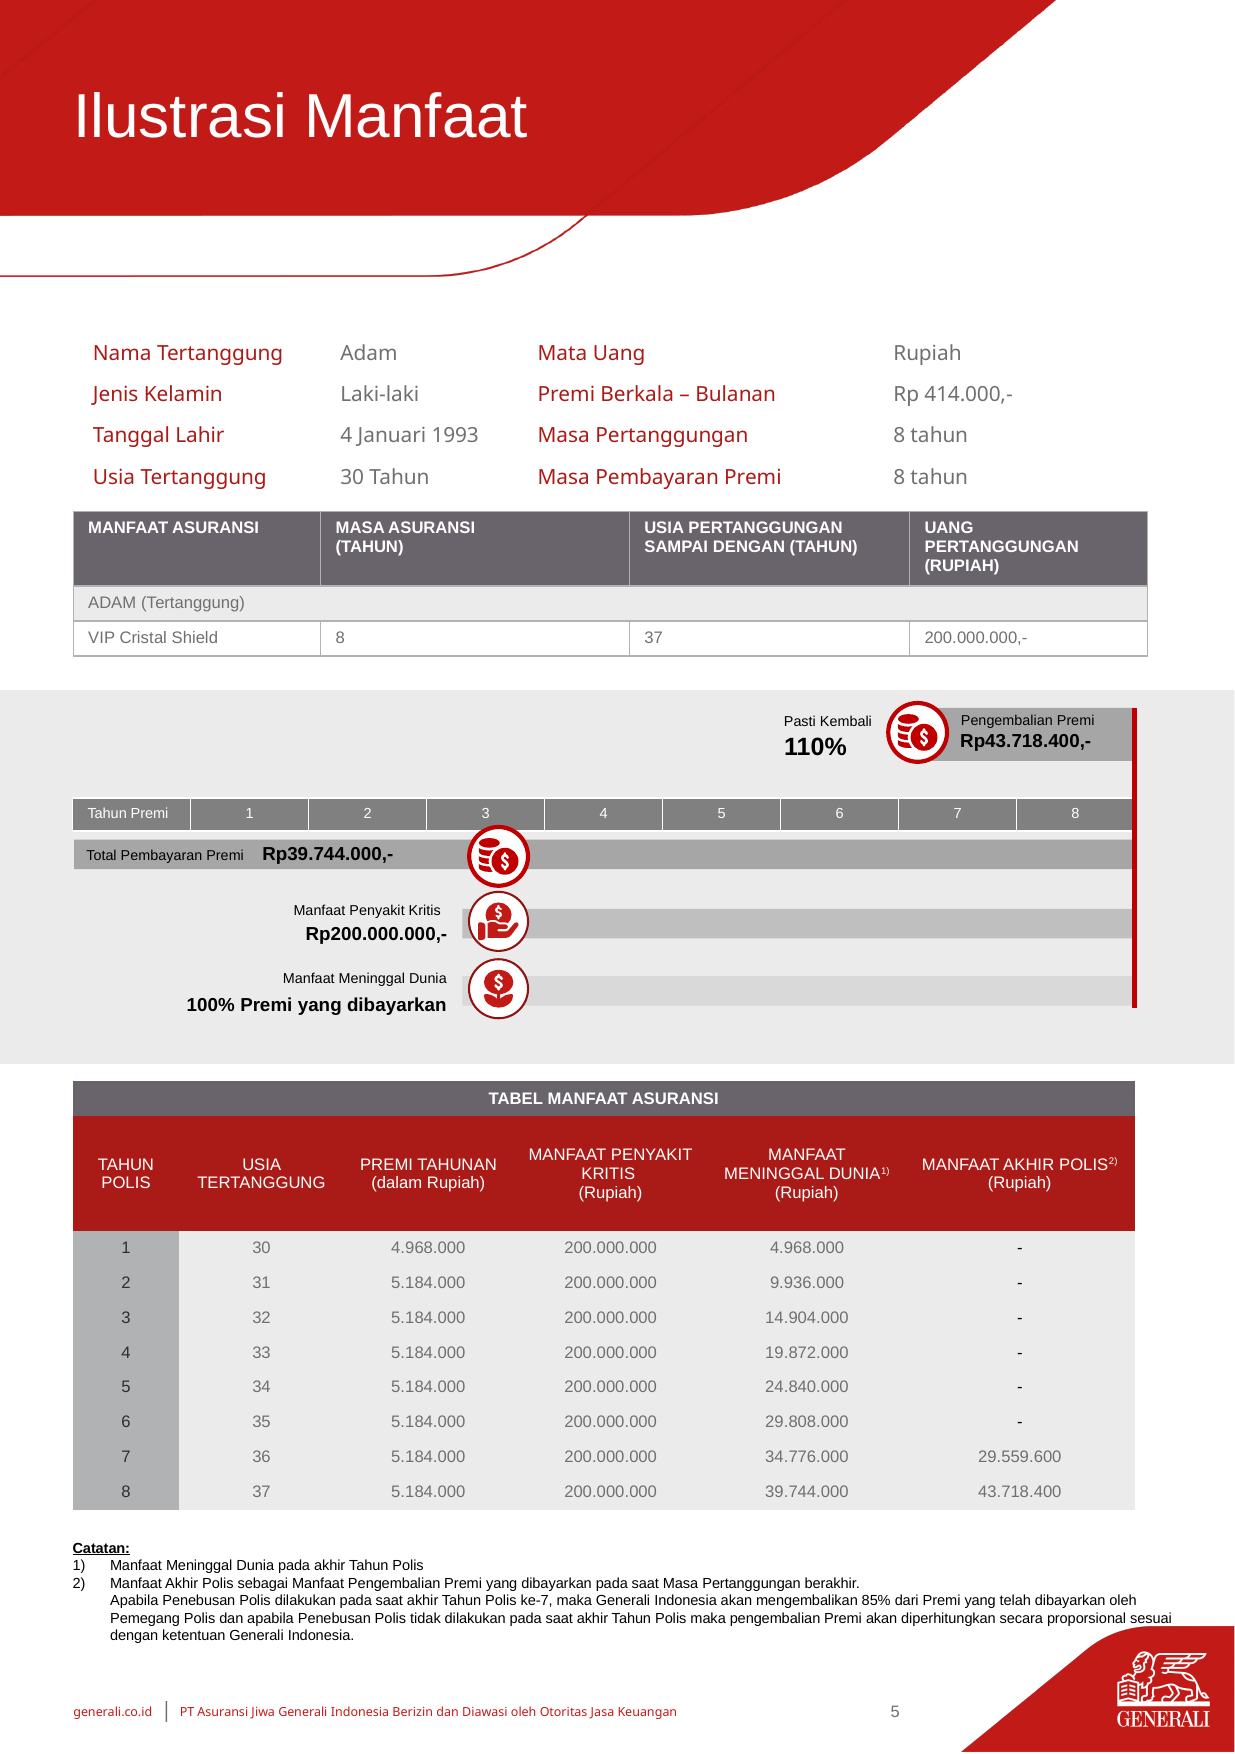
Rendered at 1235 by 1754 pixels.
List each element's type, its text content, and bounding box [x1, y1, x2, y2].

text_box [468, 826, 529, 886]
table_cell 5.184.000 [344, 1370, 513, 1405]
table_cell 19.872.000 [709, 1335, 905, 1370]
table_cell 34 [179, 1370, 344, 1405]
table_cell 4 Januari 1993 [326, 414, 522, 454]
table_cell 32 [179, 1301, 344, 1335]
table_cell Usia Tertanggung [79, 455, 325, 496]
table_cell 200.000.000 [513, 1301, 709, 1335]
table_cell 2 [73, 1266, 179, 1301]
table_cell 5.184.000 [344, 1301, 513, 1335]
table_header MASA ASURANSI (TAHUN) [321, 512, 629, 585]
table_cell MANFAAT AKHIR POLIS2) (Rupiah) [905, 1116, 1135, 1231]
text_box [887, 702, 948, 763]
table_cell PREMI TAHUNAN (dalam Rupiah) [344, 1116, 513, 1231]
table_cell 33 [179, 1335, 344, 1370]
text_box PT Asuransi Jiwa Generali Indonesia Berizin dan Diawasi oleh Otoritas Jasa Keuangan [179, 1702, 810, 1720]
table_cell - [905, 1301, 1135, 1335]
table_cell 34.776.000 [709, 1440, 905, 1475]
table_cell 200.000.000,- [910, 622, 1147, 655]
table_cell 31 [179, 1266, 344, 1301]
table_cell 4.968.000 [709, 1231, 905, 1266]
table_cell 24.840.000 [709, 1370, 905, 1405]
table_header MANFAAT ASURANSI [74, 512, 320, 585]
table_cell Premi Berkala – Bulanan [524, 373, 878, 413]
table_cell 8 [321, 622, 629, 655]
table_cell 7 [73, 1440, 179, 1475]
table_cell 36 [179, 1440, 344, 1475]
table_cell 200.000.000 [513, 1231, 709, 1266]
table_cell 29.559.600 [905, 1440, 1135, 1475]
table_cell 30 [179, 1231, 344, 1266]
table_cell 8 tahun [879, 414, 1156, 454]
table_cell 30 Tahun [326, 455, 522, 496]
table_cell VIP Cristal Shield [74, 622, 320, 655]
table_cell Masa Pertanggungan [524, 414, 878, 454]
table_cell - [905, 1335, 1135, 1370]
table_cell 14.904.000 [709, 1301, 905, 1335]
table_cell Laki-laki [326, 373, 522, 413]
table_cell 5.184.000 [344, 1335, 513, 1370]
table_cell 39.744.000 [709, 1475, 905, 1510]
table_cell 9.936.000 [709, 1266, 905, 1301]
table_cell 5.184.000 [344, 1266, 513, 1301]
table_cell USIA TERTANGGUNG [179, 1116, 344, 1231]
table_cell 3 [73, 1301, 179, 1335]
text_box Catatan: Manfaat Meninggal Dunia pada akhir Tahun Polis Manfaat Akhir Polis sebagai Manfaat Pengembalian Premi yang dibayarkan pada saat Masa Pertanggungan berakhir. Apabila Penebusan Polis dilakukan pada saat akhir Tahun Polis ke-7, maka Generali Indonesia akan mengembalikan 85% dari Premi yang telah dibayarkan oleh Pemegang Polis dan apabila Penebusan Polis tidak dilakukan pada saat akhir Tahun Polis maka pengembalian Premi akan diperhitungkan secara proporsional sesuai dengan ketentuan Generali Indonesia. [57, 1531, 1189, 1651]
table_cell - [905, 1405, 1135, 1440]
table_cell 200.000.000 [513, 1405, 709, 1440]
table_cell 8 [73, 1475, 179, 1510]
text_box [468, 891, 529, 952]
table_header Rupiah [879, 332, 1156, 371]
text_box 5 [890, 1697, 916, 1721]
table_cell - [905, 1231, 1135, 1266]
picture [0, 0, 1235, 277]
table_cell MANFAAT PENYAKIT KRITIS (Rupiah) [513, 1116, 709, 1231]
picture [961, 1626, 1235, 1753]
table_header UANG PERTANGGUNGAN (RUPIAH) [910, 512, 1147, 585]
text_box generali.co.id [73, 1702, 166, 1720]
table_cell 5.184.000 [344, 1405, 513, 1440]
table_cell 5.184.000 [344, 1440, 513, 1475]
table_cell 37 [630, 622, 909, 655]
table_cell 37 [179, 1475, 344, 1510]
table_cell - [905, 1266, 1135, 1301]
table_cell - [905, 1370, 1135, 1405]
table_cell Masa Pembayaran Premi [524, 455, 878, 496]
table_cell 4.968.000 [344, 1231, 513, 1266]
table_header Nama Tertanggung [79, 332, 325, 371]
table_cell 43.718.400 [905, 1475, 1135, 1510]
table_cell 35 [179, 1405, 344, 1440]
table_cell 5.184.000 [344, 1475, 513, 1510]
table_cell 200.000.000 [513, 1440, 709, 1475]
table_cell Tanggal Lahir [79, 414, 325, 454]
table_cell MANFAAT MENINGGAL DUNIA1) (Rupiah) [709, 1116, 905, 1231]
table_header USIA PERTANGGUNGAN SAMPAI DENGAN (TAHUN) [630, 512, 909, 585]
table_cell ADAM (Tertanggung) [74, 587, 1147, 620]
table_cell 200.000.000 [513, 1266, 709, 1301]
table_header TABEL MANFAAT ASURANSI [73, 1081, 1135, 1116]
table_cell Rp 414.000,- [879, 373, 1156, 413]
table_cell 200.000.000 [513, 1370, 709, 1405]
table_cell 200.000.000 [513, 1335, 709, 1370]
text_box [468, 958, 529, 1019]
table_header Adam [326, 332, 522, 371]
table_cell 5 [73, 1370, 179, 1405]
table_cell 6 [73, 1405, 179, 1440]
table_cell 200.000.000 [513, 1475, 709, 1510]
table_cell 4 [73, 1335, 179, 1370]
table_cell Jenis Kelamin [79, 373, 325, 413]
table_header Mata Uang [524, 332, 878, 371]
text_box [0, 689, 1235, 1065]
table_cell TAHUN POLIS [73, 1116, 179, 1231]
table_cell 1 [73, 1231, 179, 1266]
table_cell 8 tahun [879, 455, 1156, 496]
table_cell 29.808.000 [709, 1405, 905, 1440]
